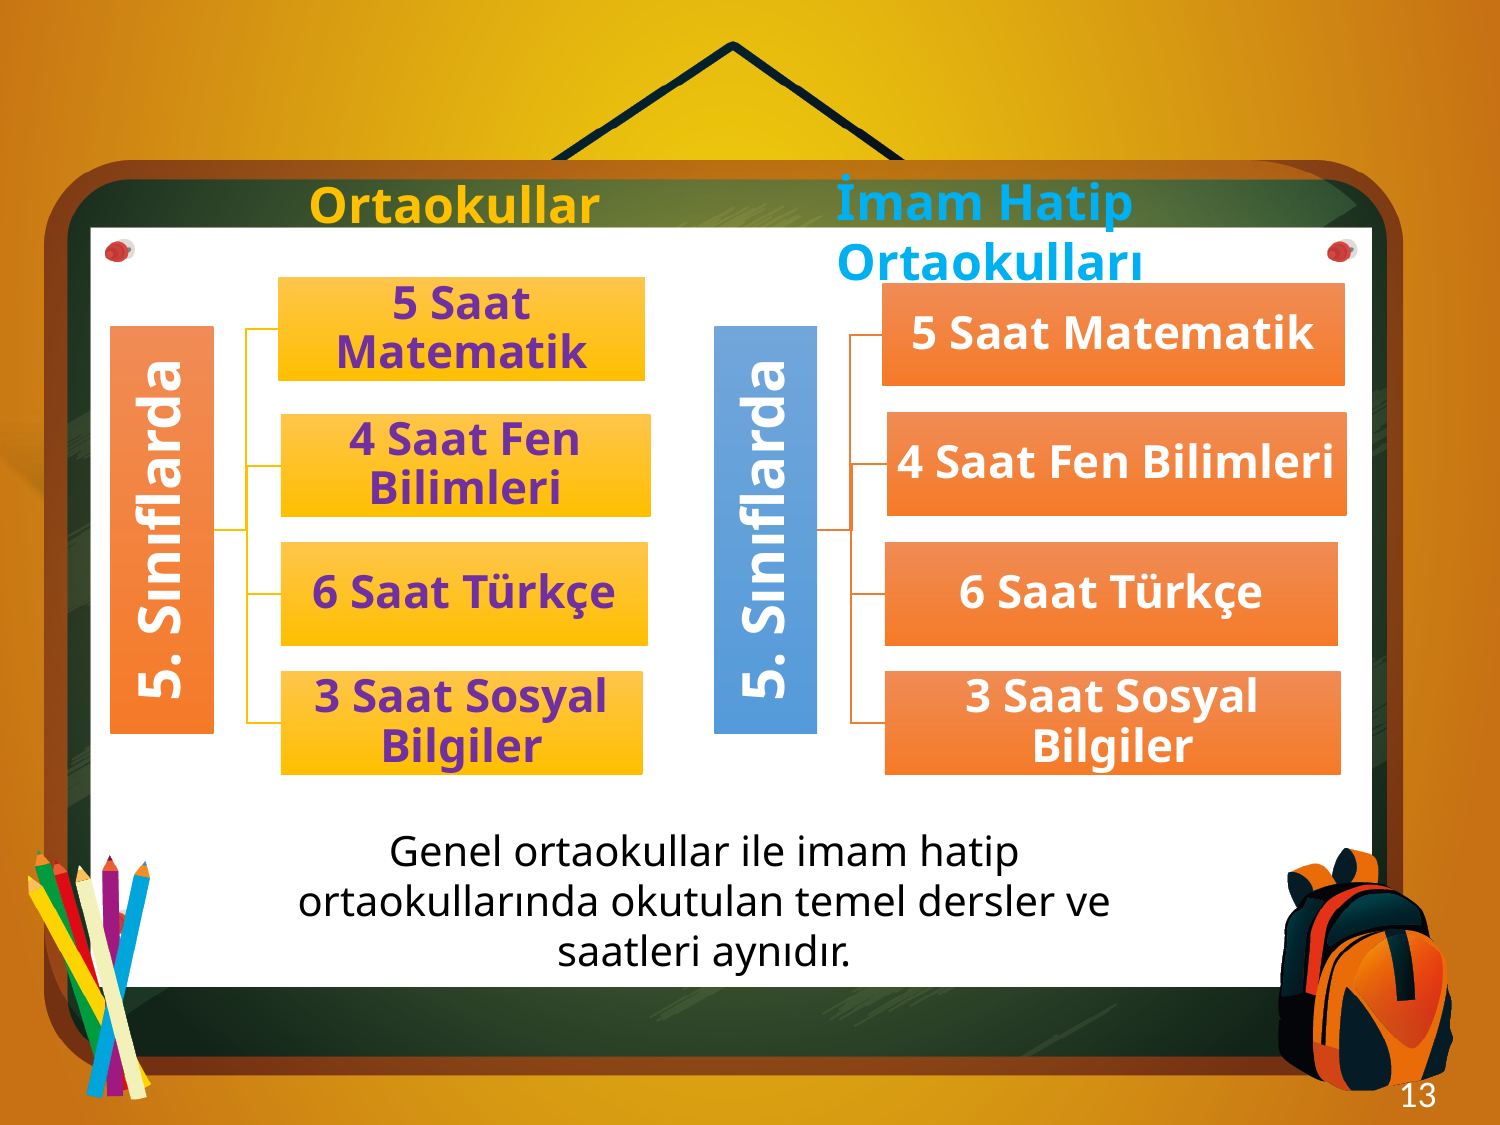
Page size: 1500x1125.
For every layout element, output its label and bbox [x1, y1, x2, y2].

text_box [0, 259, 204, 801]
picture [0, 0, 1500, 1125]
text_box [1187, 259, 1438, 801]
text_box [204, 166, 1187, 934]
